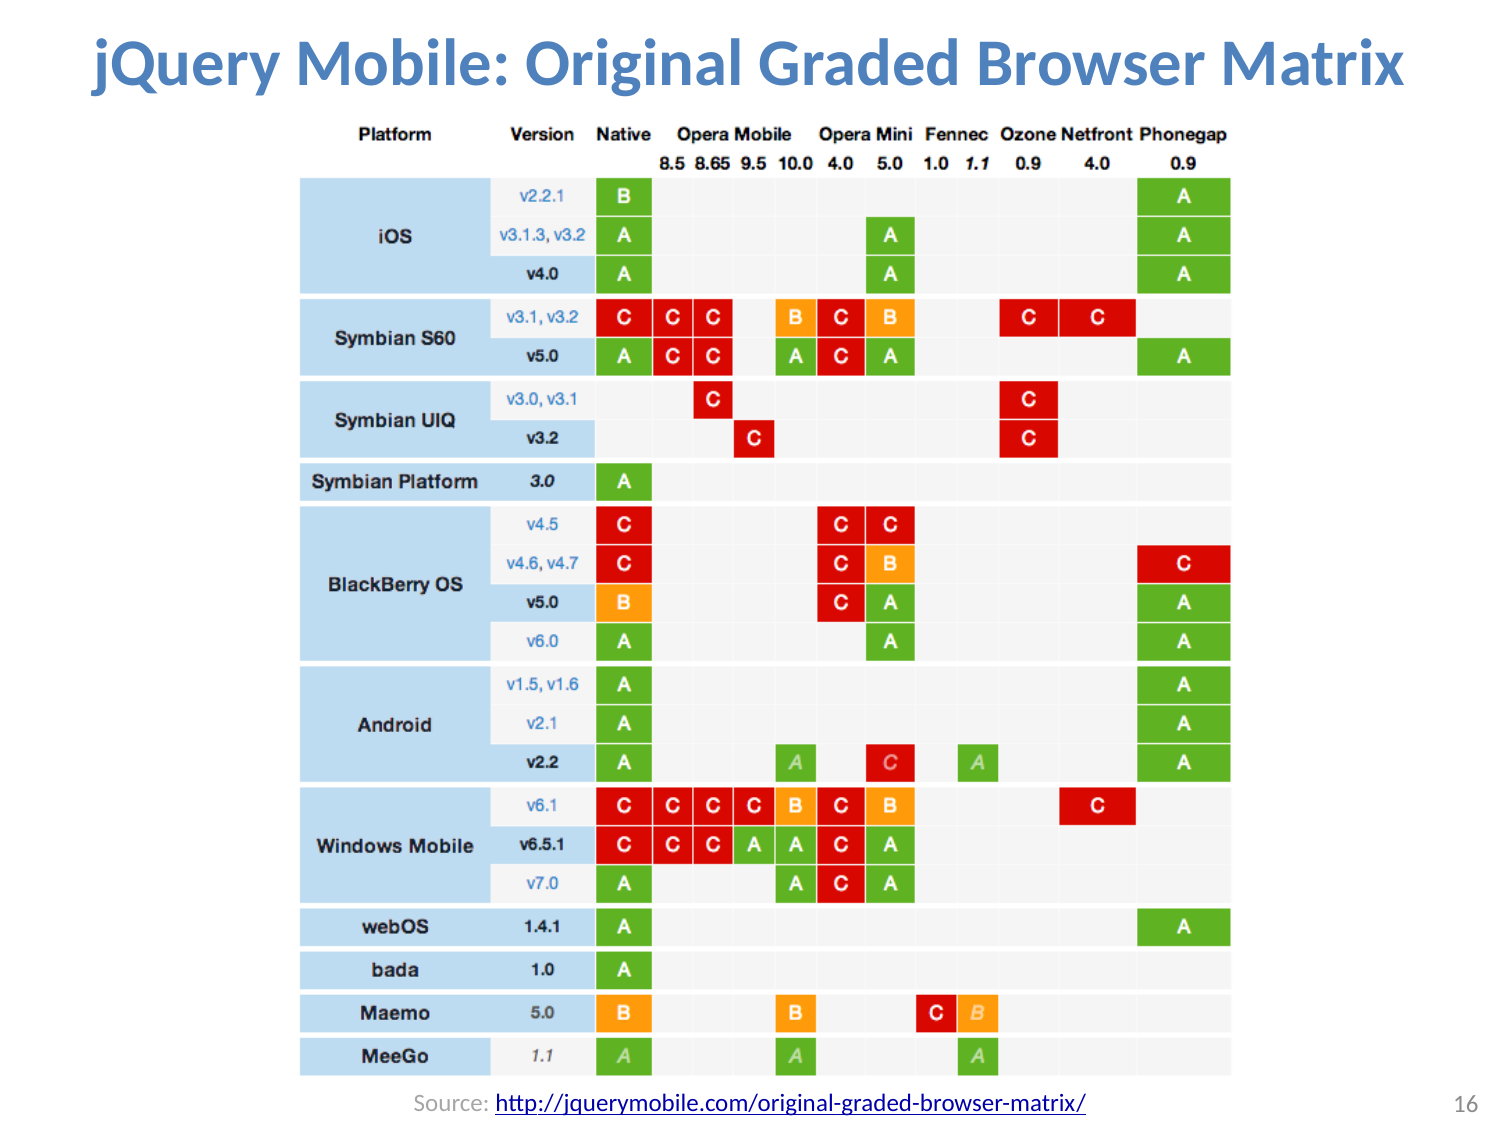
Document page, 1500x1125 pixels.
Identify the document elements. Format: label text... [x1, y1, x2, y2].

slide_number 16 [1399, 1083, 1494, 1122]
title jQuery Mobile: Original Graded Browser Matrix [75, 0, 1425, 118]
picture [295, 117, 1239, 1084]
text_box Source: http://jquerymobile.com/original-graded-browser-matrix/ [374, 1091, 1125, 1125]
